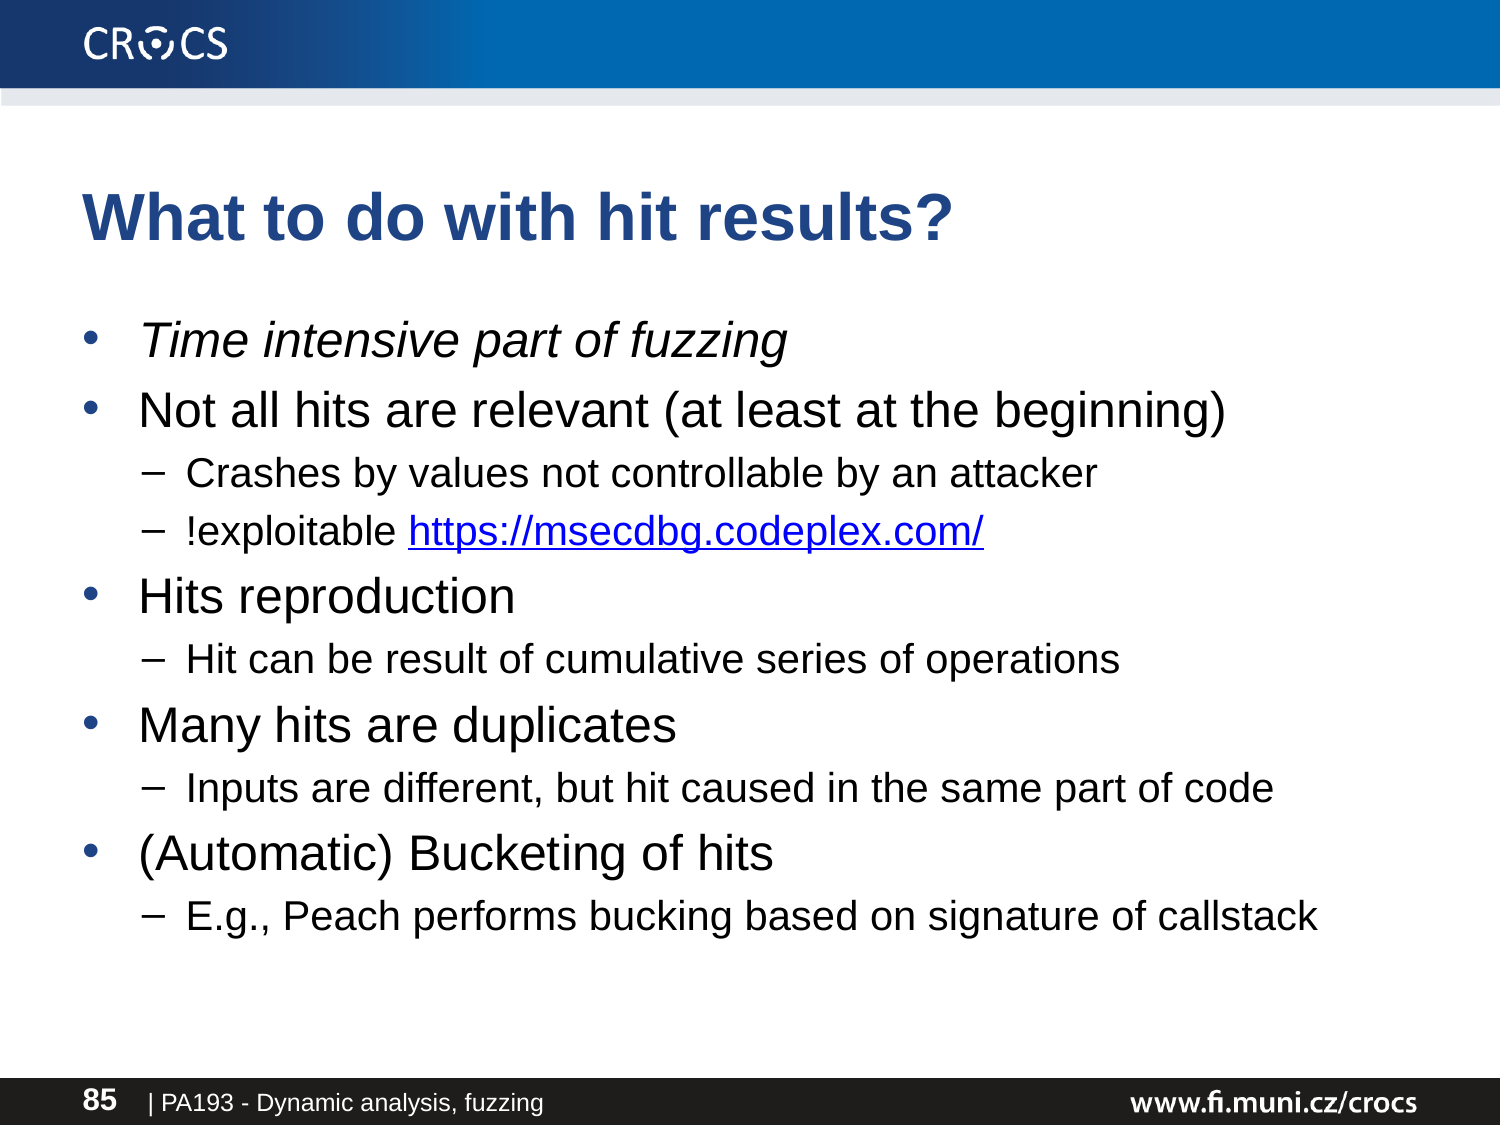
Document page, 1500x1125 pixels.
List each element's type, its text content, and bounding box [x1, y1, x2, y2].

list Time intensive part of fuzzing Not all hits are relevant (at least at the beginning) Crashes by values not controllable by an attacker !exploitable https://msecdbg.codeplex.com/ Hits reproduction Hit can be result of cumulative series of operations Many hits are duplicates Inputs are different, but hit caused in the same part of code (Automatic) Bucketing of hits E.g., Peach performs bucking based on signature of callstack [82, 306, 1433, 988]
picture [0, 0, 1500, 1125]
footer | PA193 - Dynamic analysis, fuzzing [147, 1078, 623, 1125]
slide_number 85 [82, 1078, 147, 1125]
title What to do with hit results? [82, 148, 1433, 280]
